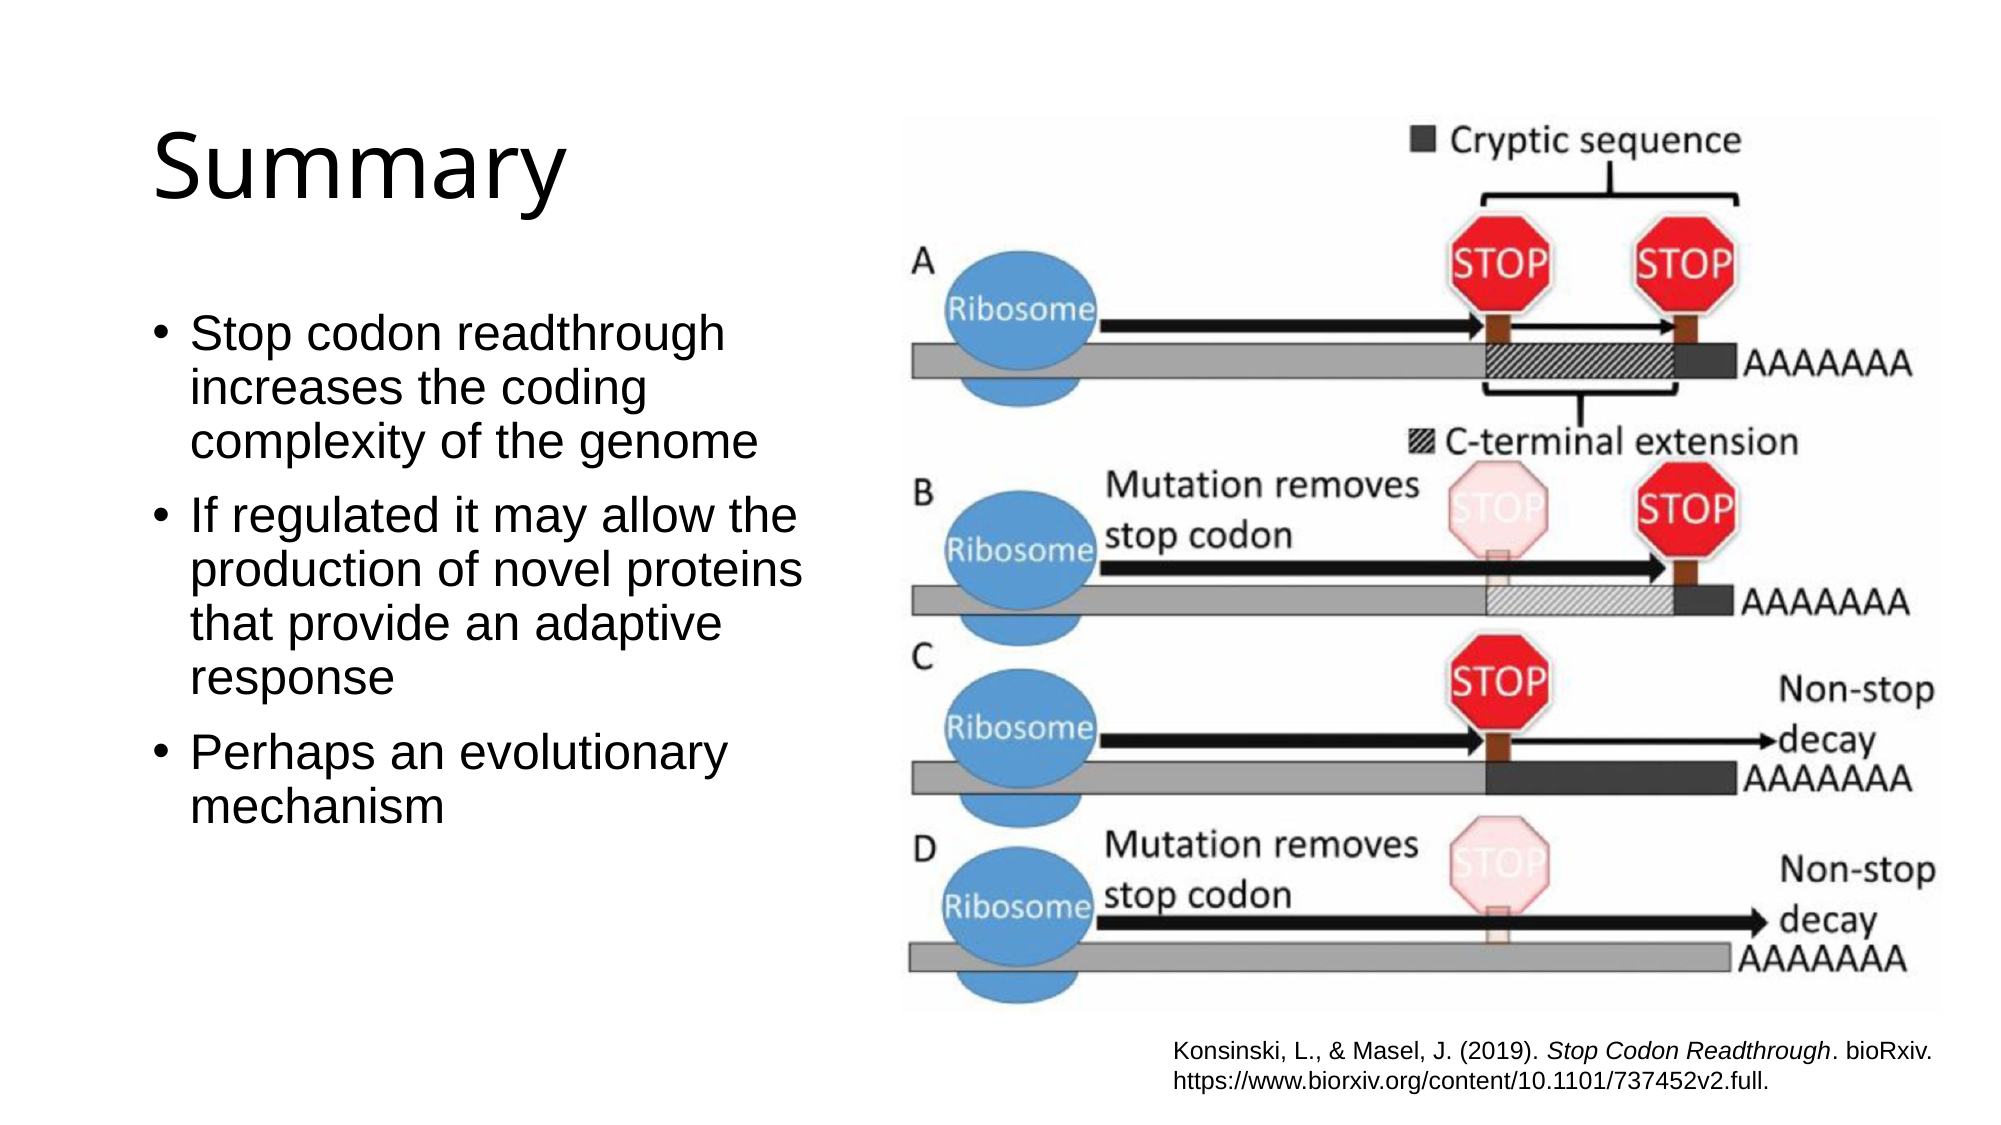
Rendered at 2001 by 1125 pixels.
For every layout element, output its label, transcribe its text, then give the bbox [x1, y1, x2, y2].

picture [898, 111, 1946, 1017]
text_box Konsinski, L., & Masel, J. (2019). Stop Codon Readthrough. bioRxiv. https://www.biorxiv.org/content/10.1101/737452v2.full. [1158, 1027, 2000, 1102]
title Summary [137, 59, 1863, 278]
list Stop codon readthrough increases the coding complexity of the genome If regulated it may allow the production of novel proteins that provide an adaptive response Perhaps an evolutionary mechanism [137, 299, 883, 1014]
